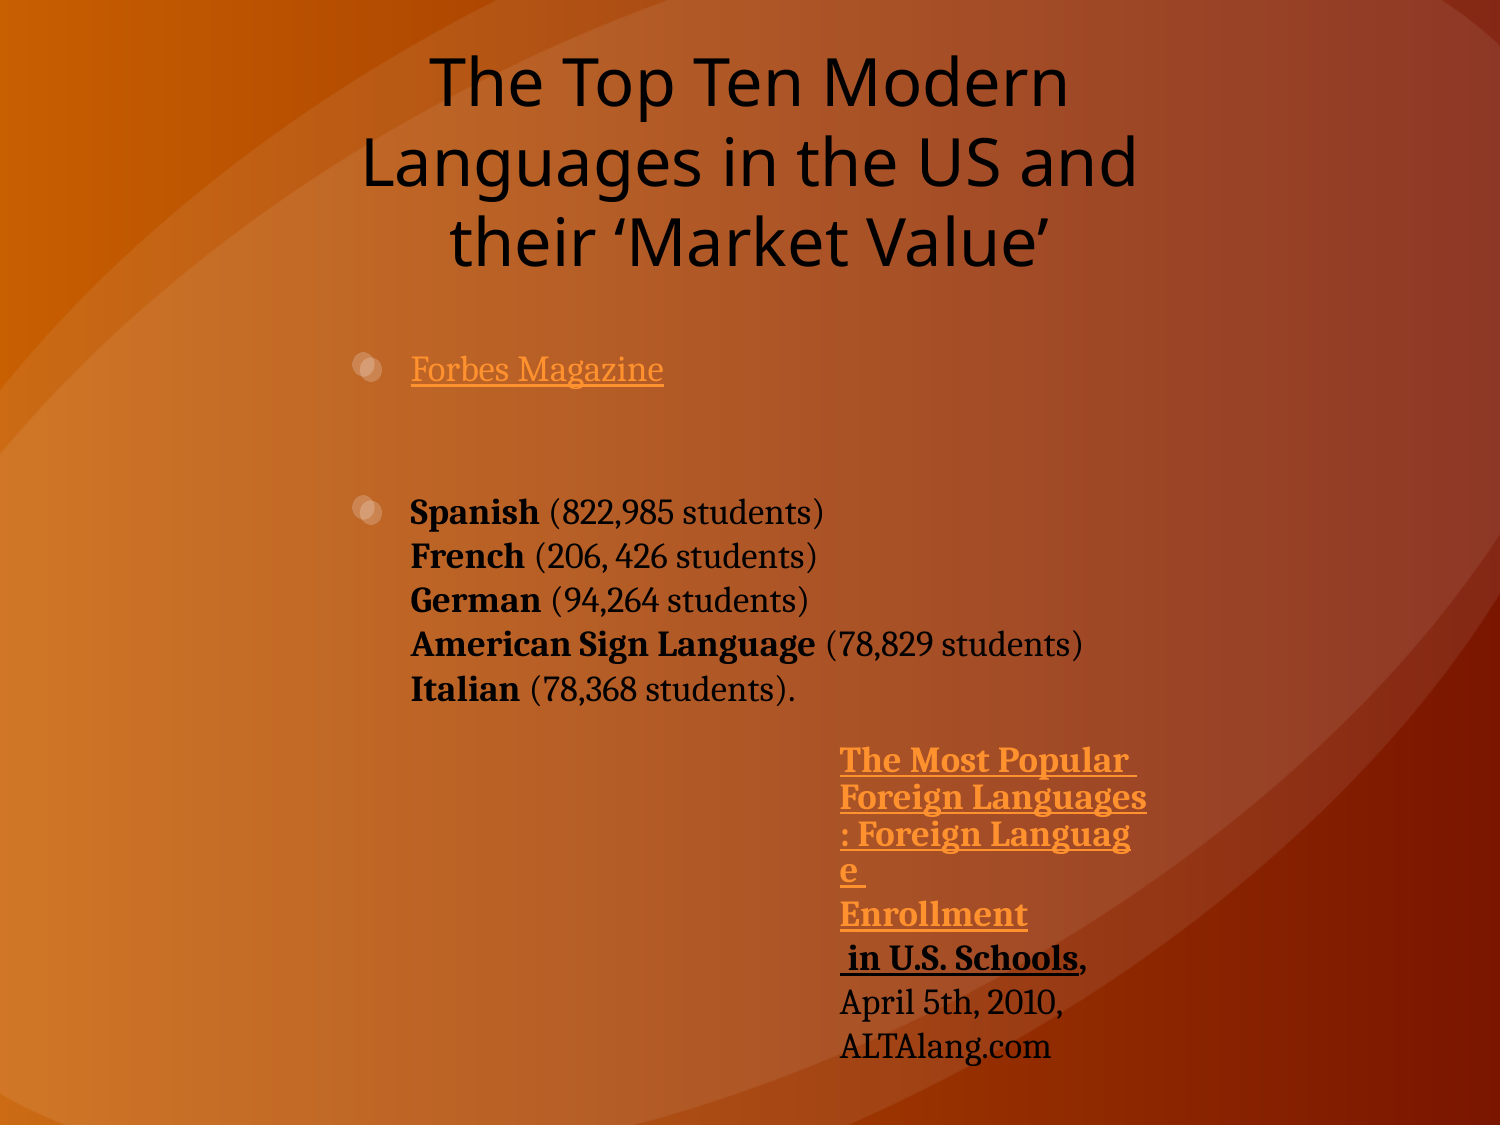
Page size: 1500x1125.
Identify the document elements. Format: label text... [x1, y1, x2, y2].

title The Top Ten Modern Languages in the US and their ‘Market Value’ [283, 45, 1216, 288]
list Forbes Magazine Spanish (822,985 students) French (206, 426 students) German (94,264 students) American Sign Language (78,829 students) Italian (78,368 students). The Most Popular Foreign Languages: Foreign Language Enrollment in U.S. Schools, April 5th, 2010, ALTAlang.com [337, 337, 1163, 975]
picture [0, 0, 1500, 1125]
